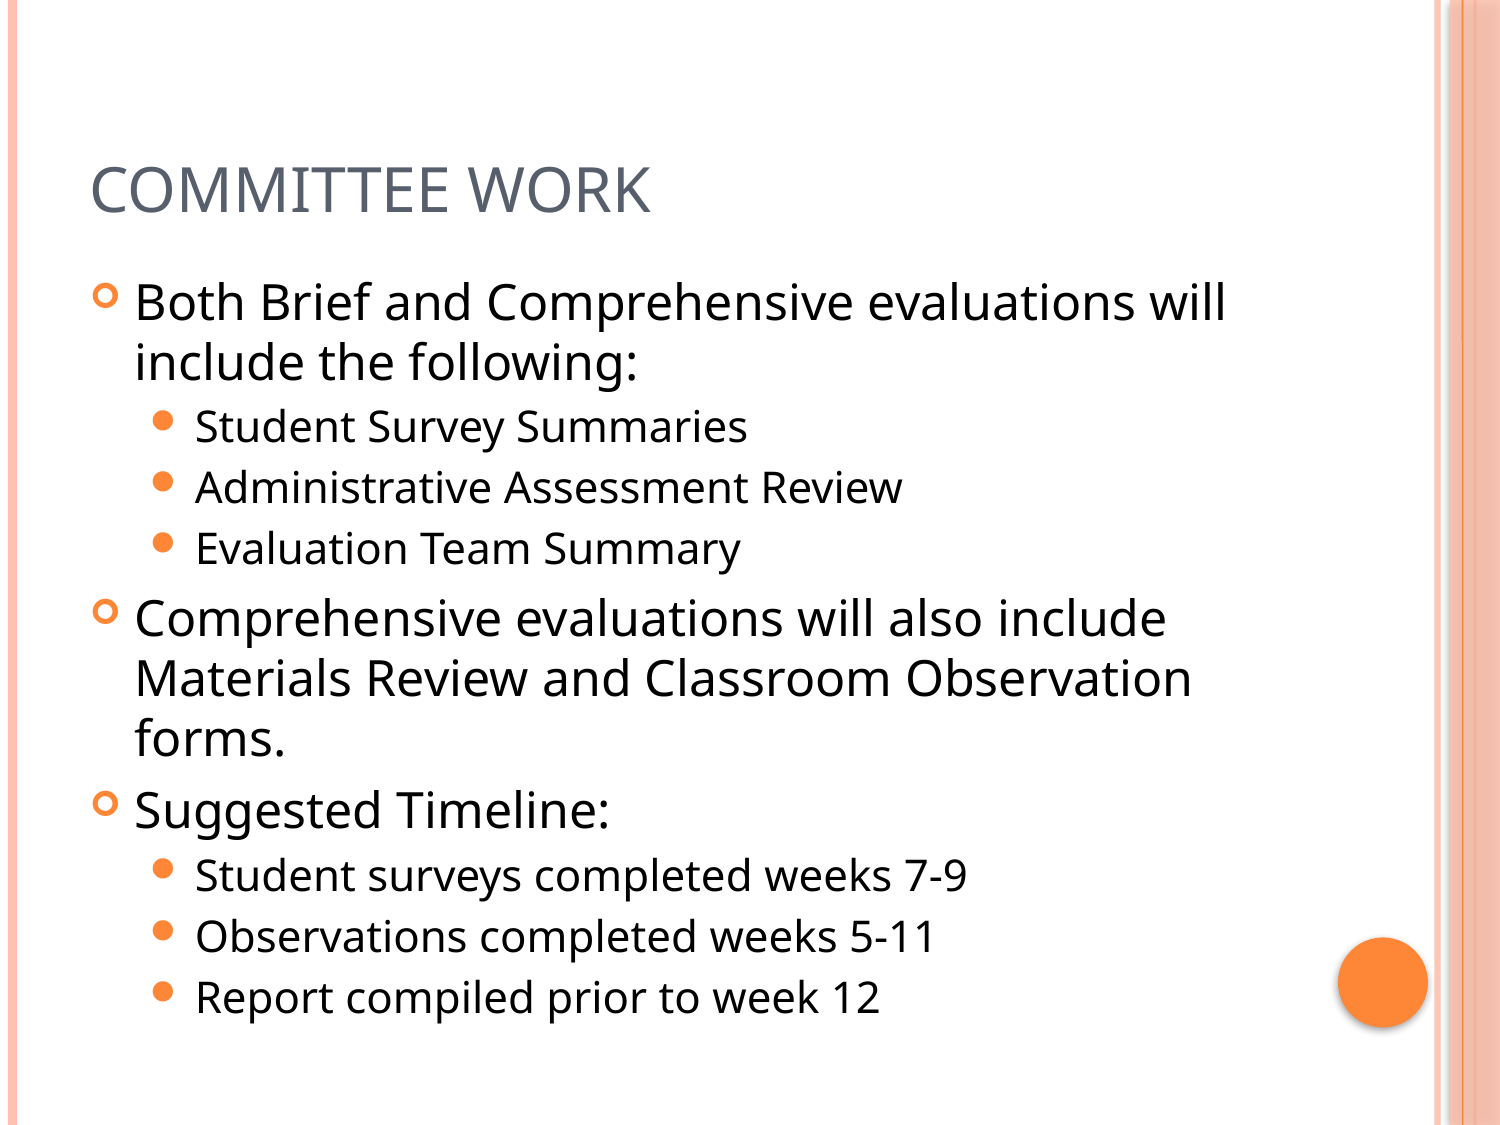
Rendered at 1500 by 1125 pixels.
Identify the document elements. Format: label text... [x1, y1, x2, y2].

list Both Brief and Comprehensive evaluations will include the following: Student Survey Summaries Administrative Assessment Review Evaluation Team Summary Comprehensive evaluations will also include Materials Review and Classroom Observation forms. Suggested Timeline: Student surveys completed weeks 7-9 Observations completed weeks 5-11 Report compiled prior to week 12 [75, 262, 1300, 1062]
title Committee Work [75, 45, 1300, 233]
